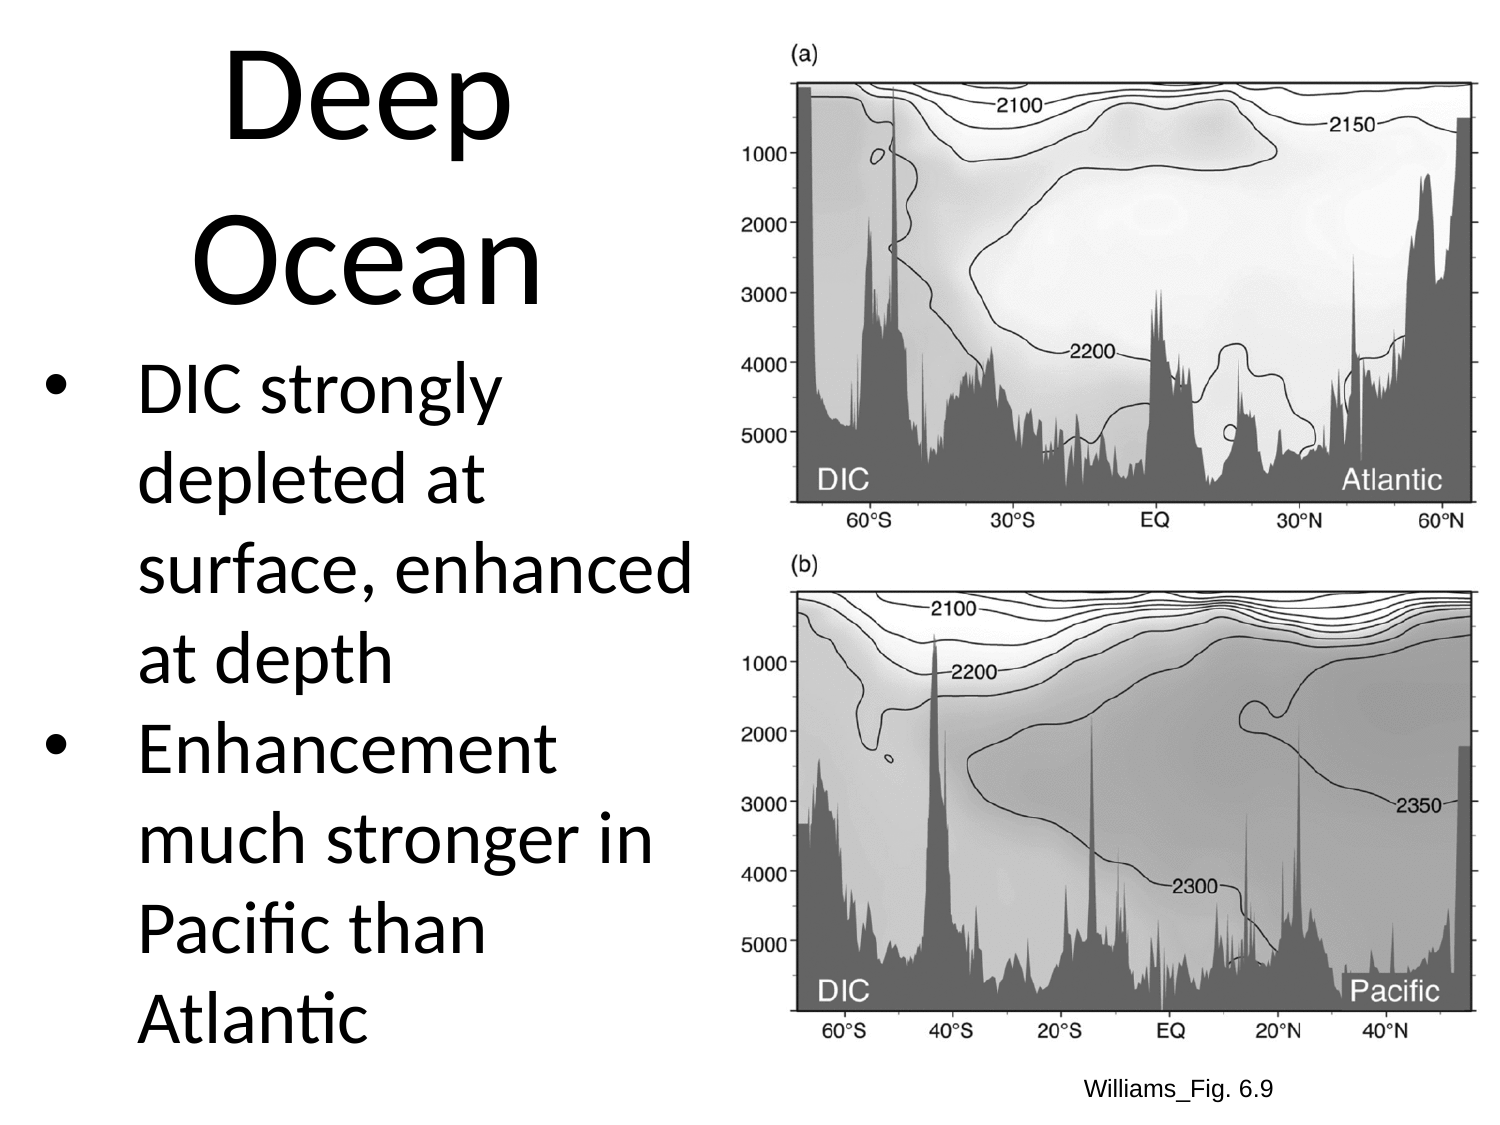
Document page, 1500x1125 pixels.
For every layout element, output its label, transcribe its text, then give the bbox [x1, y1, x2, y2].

text_box DIC strongly depleted at surface, enhanced at depth Enhancement much stronger in Pacific than Atlantic [29, 331, 712, 1066]
text_box Deep Ocean [24, 24, 712, 309]
text_box Williams_Fig. 6.9 [879, 1064, 1480, 1110]
picture [740, 41, 1480, 1042]
